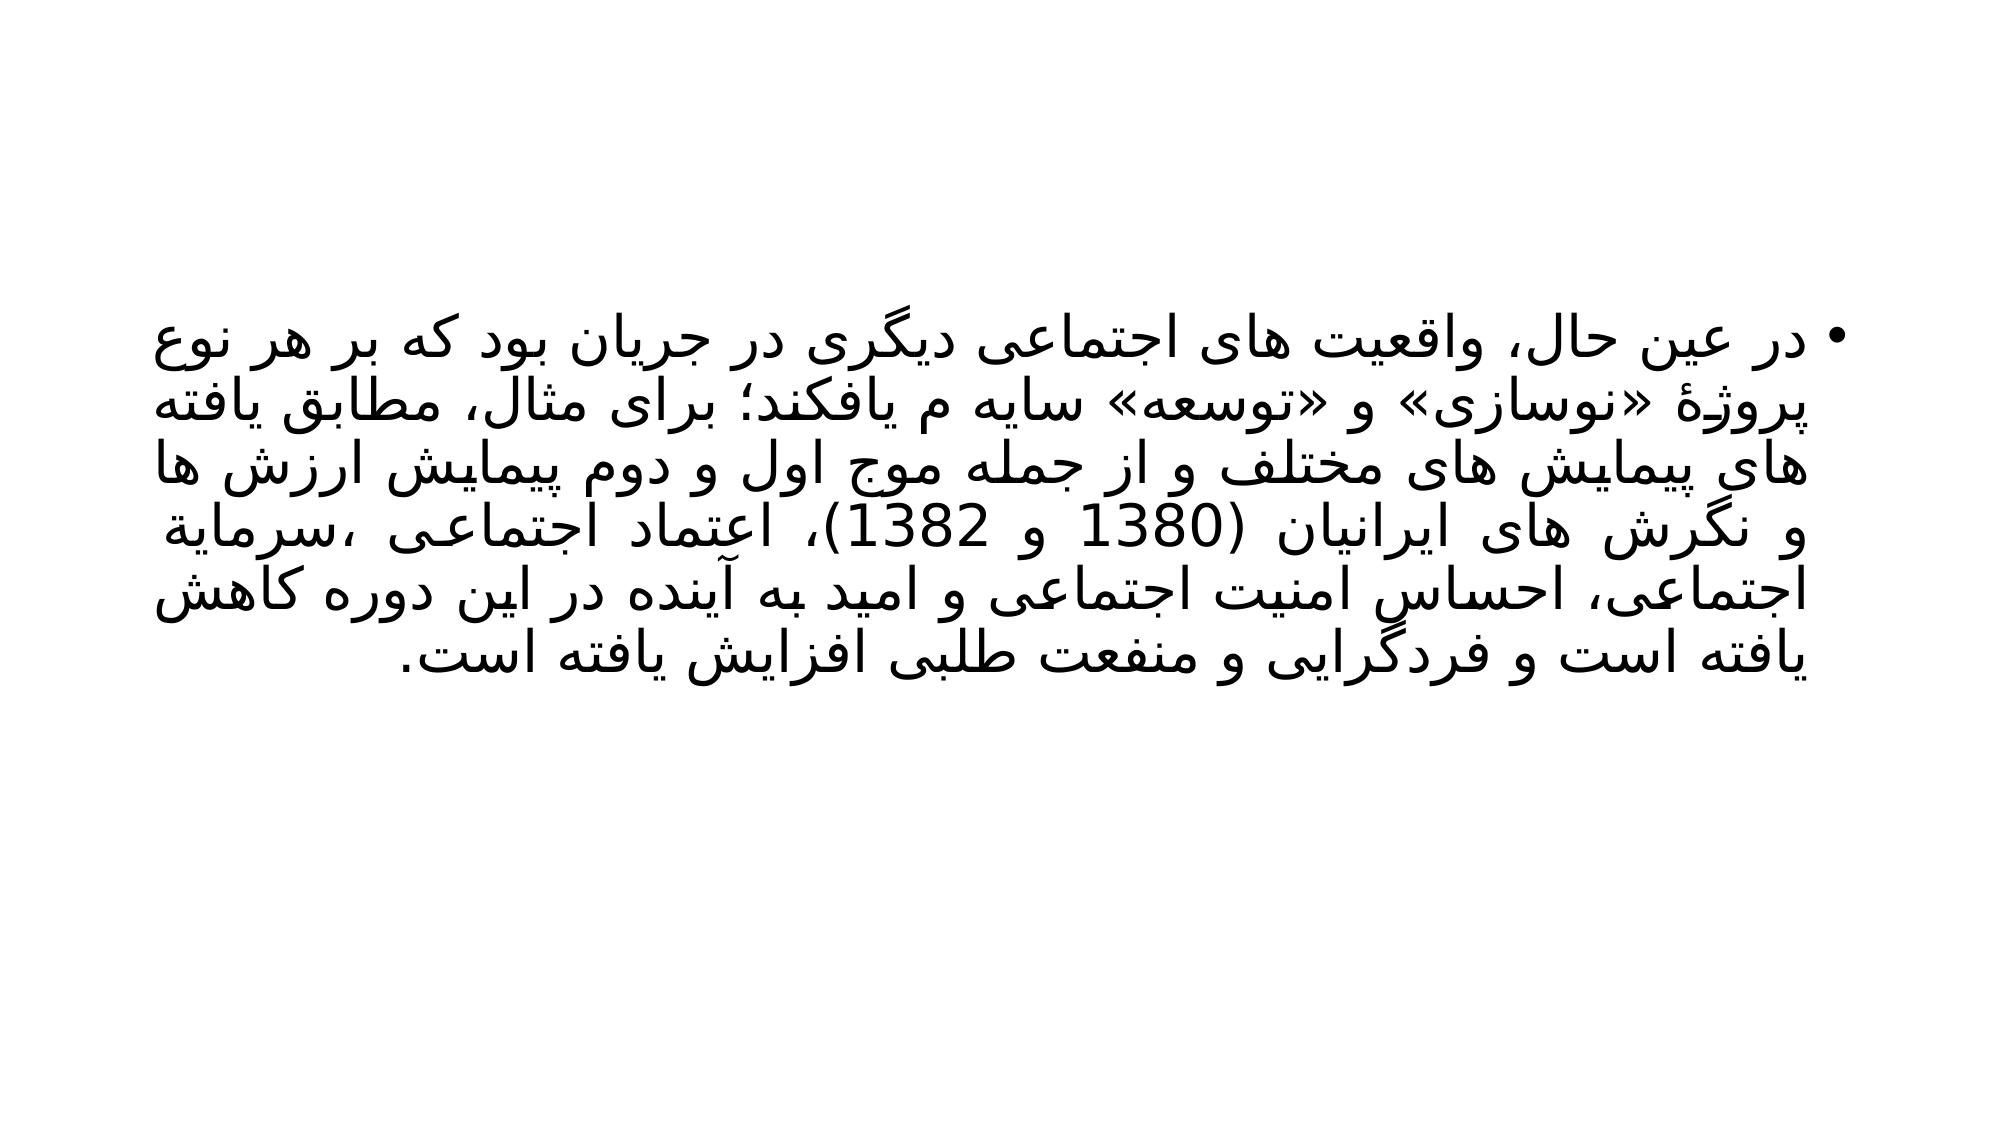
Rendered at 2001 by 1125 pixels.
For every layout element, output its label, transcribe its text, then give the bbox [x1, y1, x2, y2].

list در عین حال، واقعیت های اجتماعی دیگری در جریان بود که بر هر نوع پروژۀ «نوسازی» و «توسعه» سایه م یافکند؛ برای مثال، مطابق یافته های پیمایش های مختلف و از جمله موج اول و دوم پیمایش ارزش ها و نگرش های ایرانیان (1380 و 1382)، اعتماد اجتماعی ،سرمایة اجتماعی، احساس امنیت اجتماعی و امید به آینده در این دوره کاهش یافته است و فردگرایی و منفعت طلبی افزایش یافته است. [137, 299, 1863, 1014]
